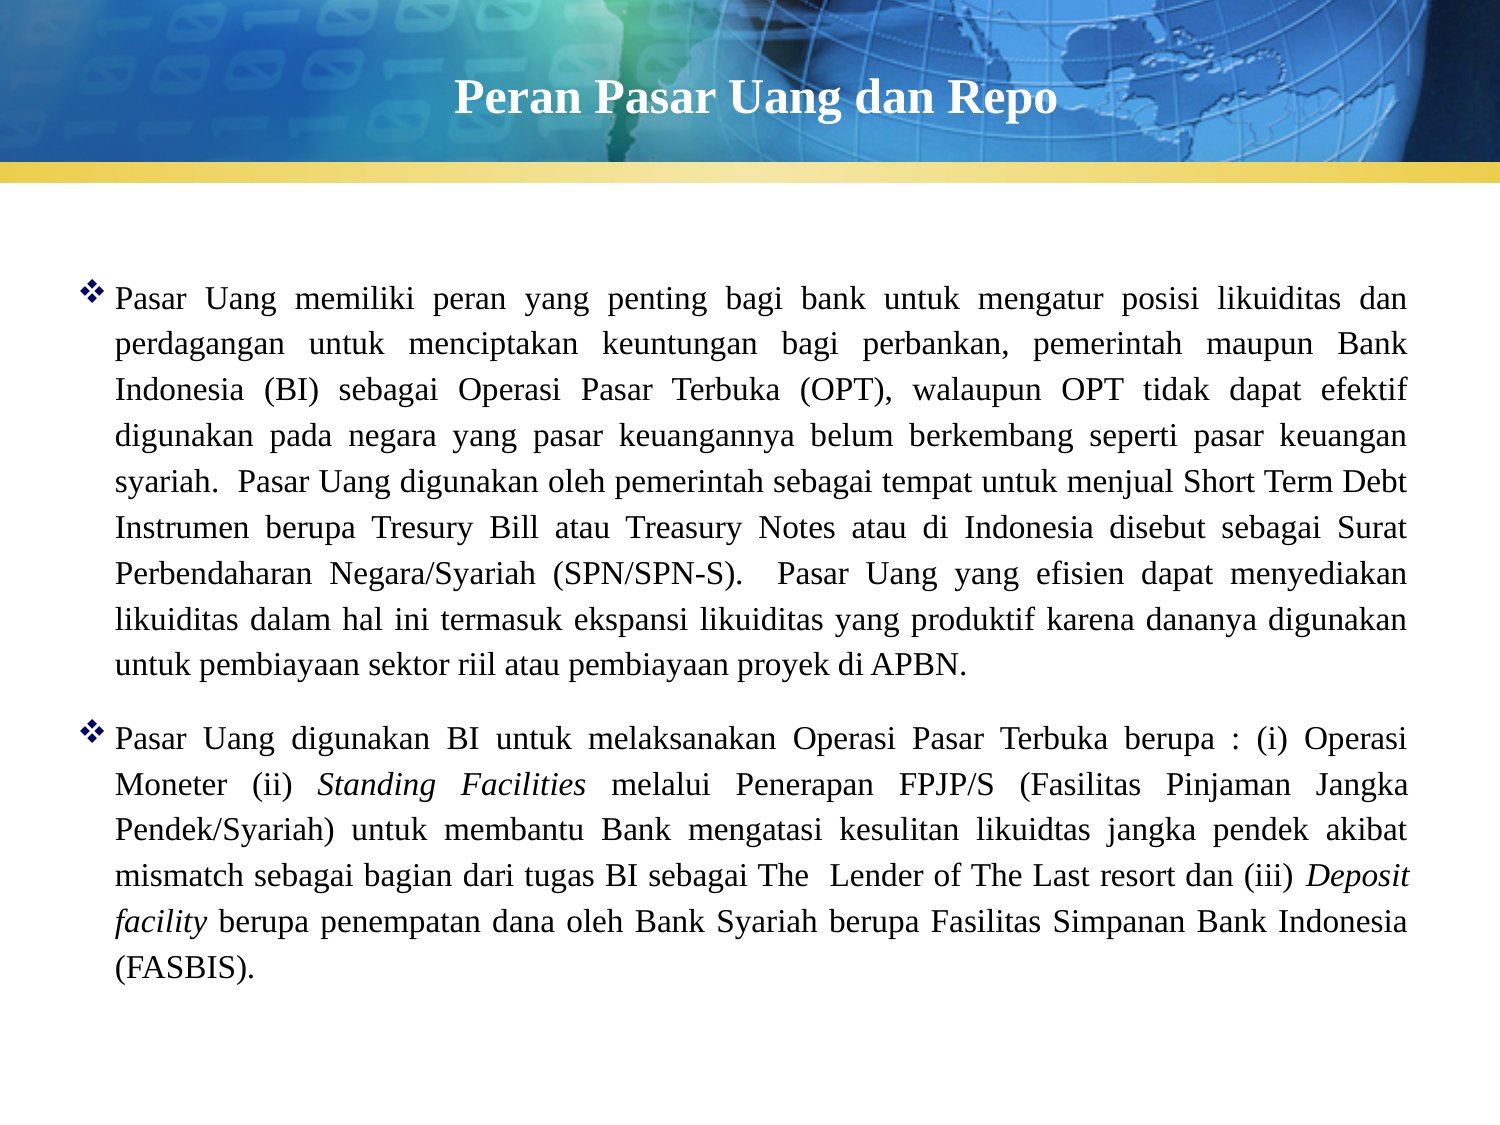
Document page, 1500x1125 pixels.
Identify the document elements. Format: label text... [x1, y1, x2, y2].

title Peran Pasar Uang dan Repo [62, 50, 1450, 138]
picture [0, 0, 1500, 163]
list Pasar Uang memiliki peran yang penting bagi bank untuk mengatur posisi likuiditas dan perdagangan untuk menciptakan keuntungan bagi perbankan, pemerintah maupun Bank Indonesia (BI) sebagai Operasi Pasar Terbuka (OPT), walaupun OPT tidak dapat efektif digunakan pada negara yang pasar keuangannya belum berkembang seperti pasar keuangan syariah. Pasar Uang digunakan oleh pemerintah sebagai tempat untuk menjual Short Term Debt Instrumen berupa Tresury Bill atau Treasury Notes atau di Indonesia disebut sebagai Surat Perbendaharan Negara/Syariah (SPN/SPN-S). Pasar Uang yang efisien dapat menyediakan likuiditas dalam hal ini termasuk ekspansi likuiditas yang produktif karena dananya digunakan untuk pembiayaan sektor riil atau pembiayaan proyek di APBN. Pasar Uang digunakan BI untuk melaksanakan Operasi Pasar Terbuka berupa : (i) Operasi Moneter (ii) Standing Facilities melalui Penerapan FPJP/S (Fasilitas Pinjaman Jangka Pendek/Syariah) untuk membantu Bank mengatasi kesulitan likuidtas jangka pendek akibat mismatch sebagai bagian dari tugas BI sebagai The Lender of The Last resort dan (iii) Deposit facility berupa penempatan dana oleh Bank Syariah berupa Fasilitas Simpanan Bank Indonesia (FASBIS). [62, 262, 1425, 1005]
